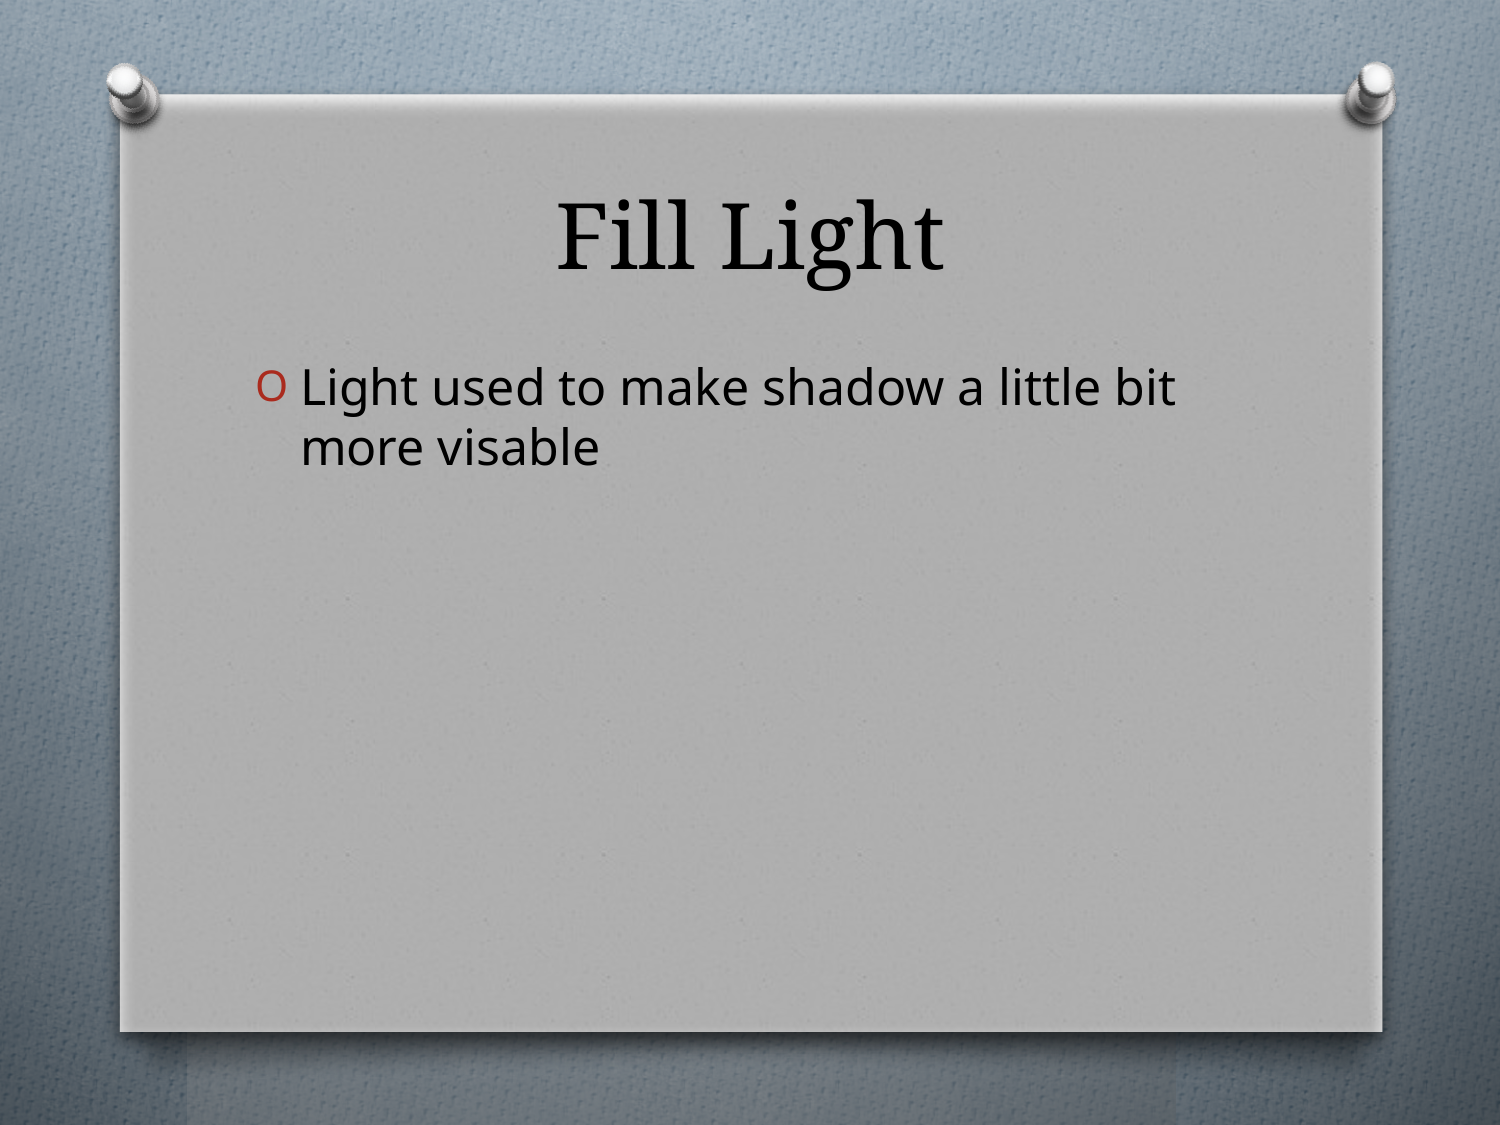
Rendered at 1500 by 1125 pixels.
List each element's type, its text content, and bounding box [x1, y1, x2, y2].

picture [75, 29, 198, 153]
picture [1317, 35, 1439, 156]
list Light used to make shadow a little bit more visable [240, 347, 1257, 939]
title Fill Light [179, 134, 1323, 332]
